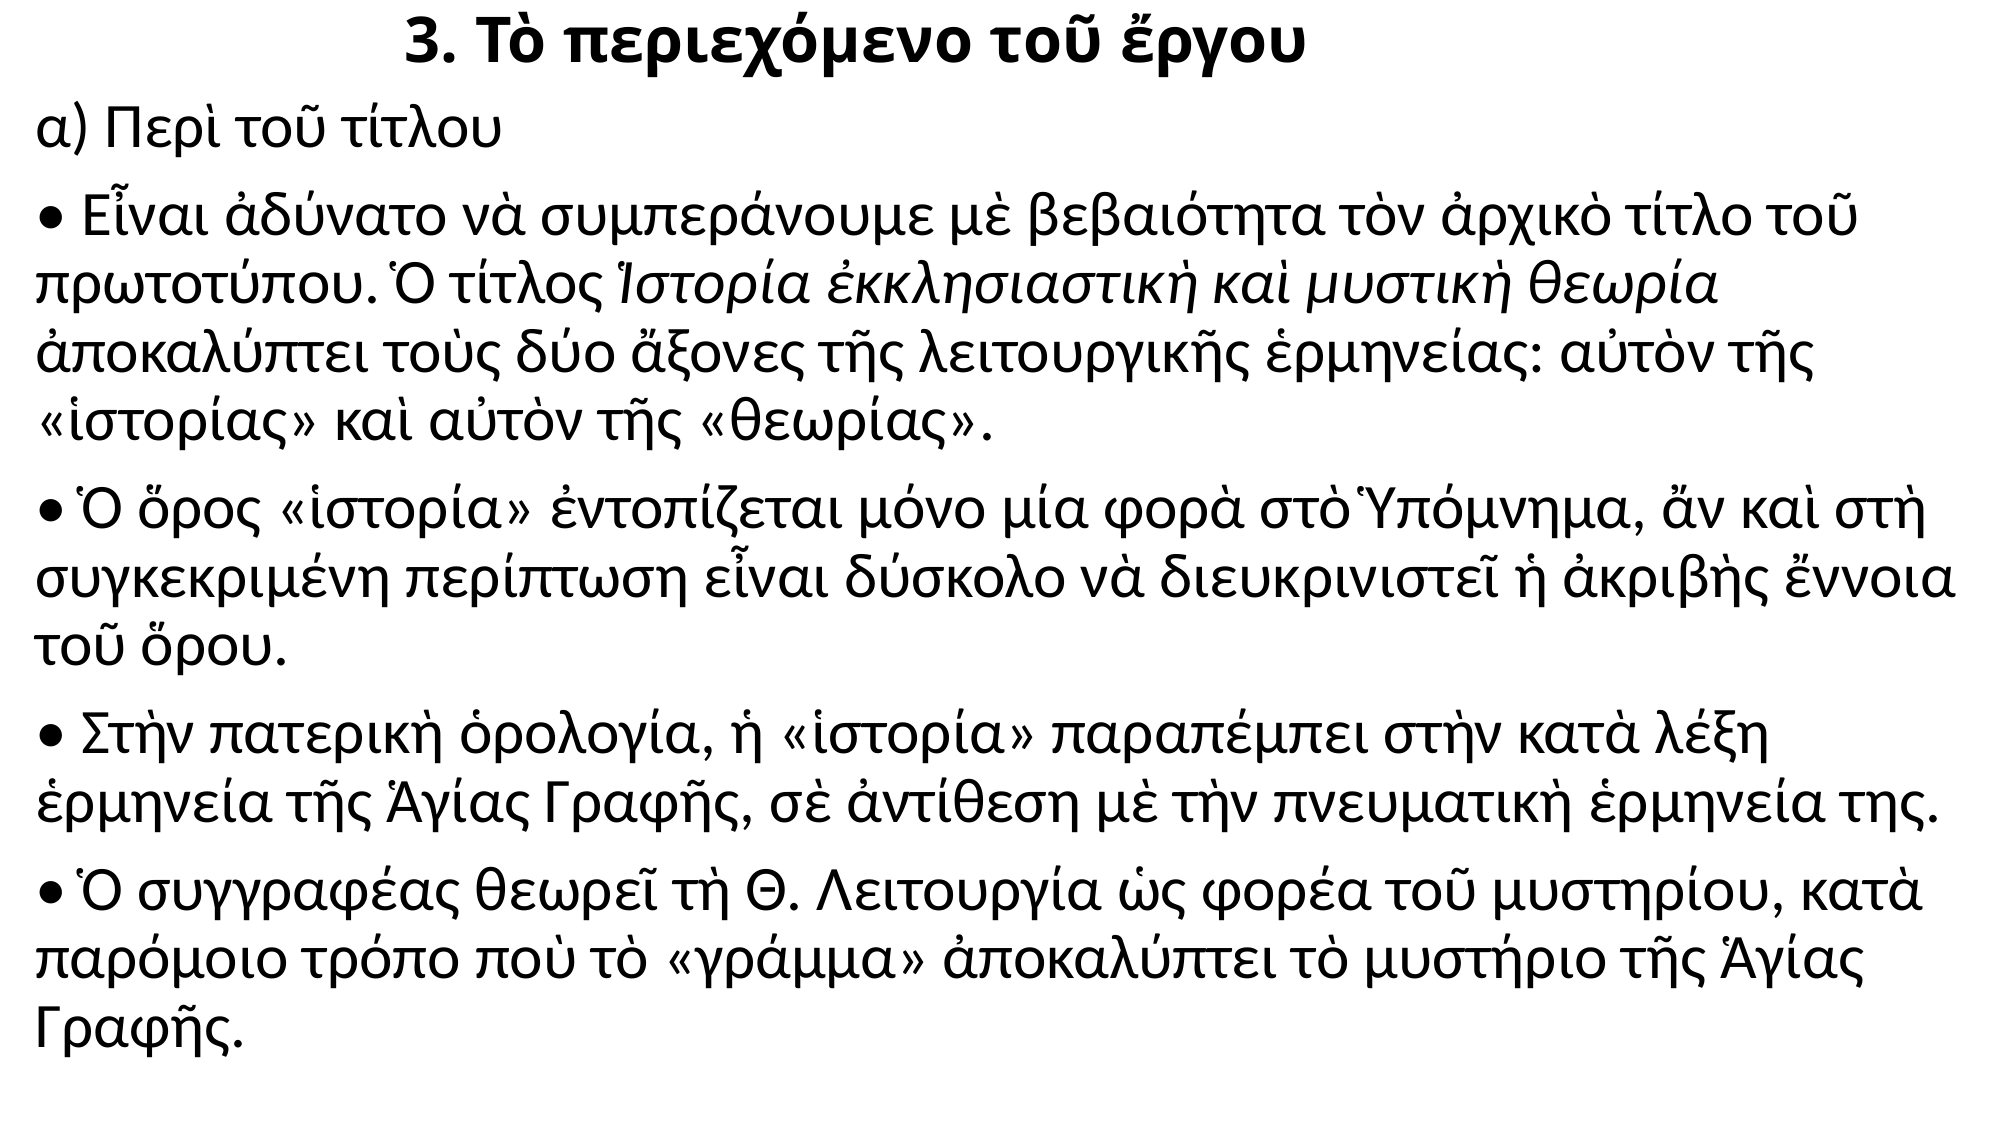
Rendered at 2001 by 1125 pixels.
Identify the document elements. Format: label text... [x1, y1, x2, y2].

list α) Περὶ τοῦ τίτλου • Εἶναι ἀδύνατο νὰ συμπεράνουμε μὲ βεβαιότητα τὸν ἀρχικὸ τίτλο τοῦ πρωτοτύπου. Ὁ τίτλος Ἱστορία ἐκκλησιαστικὴ καὶ μυστικὴ θεωρία ἀποκαλύπτει τοὺς δύο ἄξονες τῆς λειτουργικῆς ἑρμηνείας: αὐτὸν τῆς «ἱστορίας» καὶ αὐτὸν τῆς «θεωρίας». • Ὁ ὅρος «ἱστορία» ἐντοπίζεται μόνο μία φορὰ στὸ Ὑπόμνημα, ἄν καὶ στὴ συγκεκριμένη περίπτωση εἶναι δύσκολο νὰ διευκρινιστεῖ ἡ ἀκριβὴς ἔννοια τοῦ ὅρου. • Στὴν πατερικὴ ὁρολογία, ἡ «ἱστορία» παραπέμπει στὴν κατὰ λέξη ἑρμηνεία τῆς Ἁγίας Γραφῆς, σὲ ἀντίθεση μὲ τὴν πνευματικὴ ἑρμηνεία της. • Ὁ συγγραφέας θεωρεῖ τὴ Θ. Λειτουργία ὡς φορέα τοῦ μυστηρίου, κατὰ παρόμοιο τρόπο ποὺ τὸ «γράμμα» ἀποκαλύπτει τὸ μυστήριο τῆς Ἁγίας Γραφῆς. [20, 85, 1976, 1104]
title 3. Τὸ περιεχόμενο τοῦ ἔργου [10, 0, 1863, 86]
